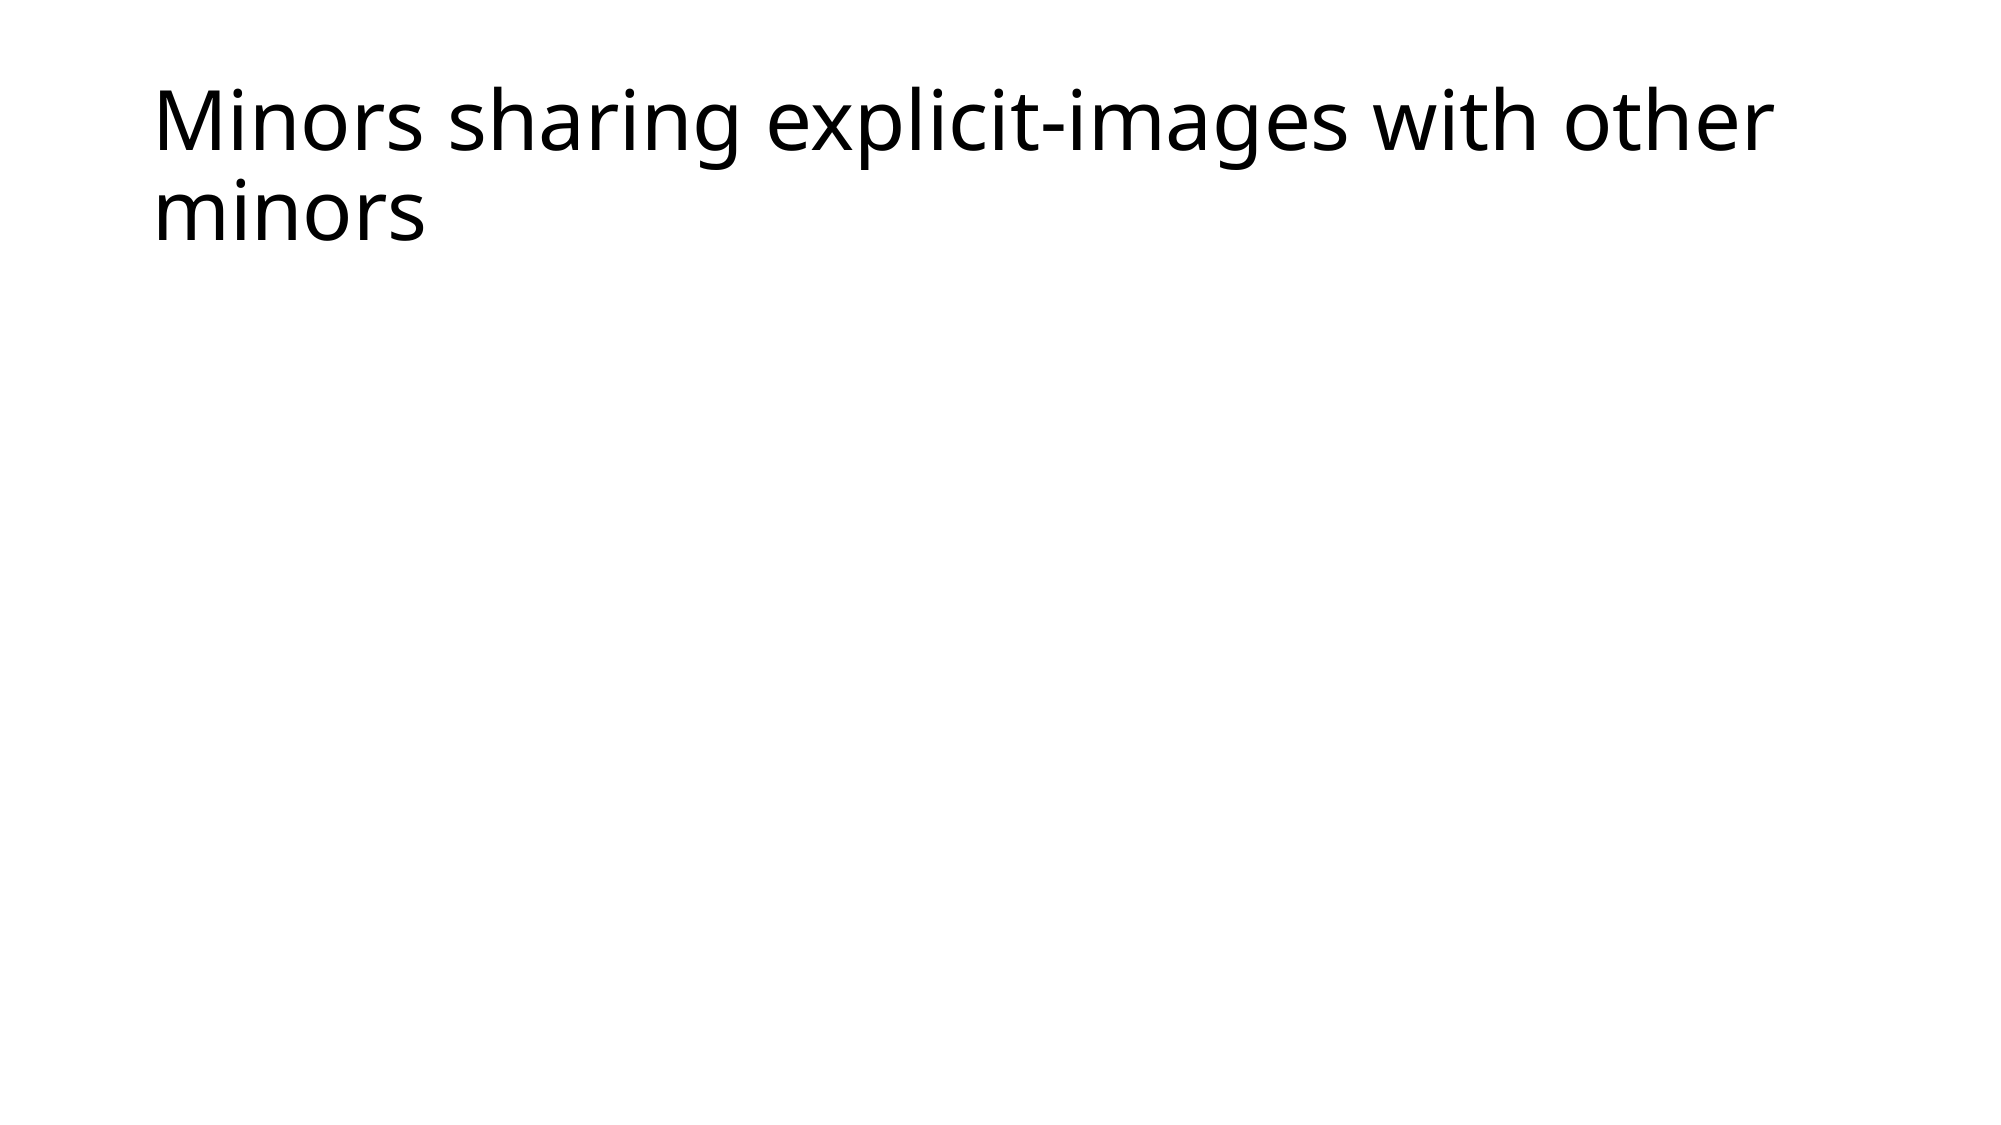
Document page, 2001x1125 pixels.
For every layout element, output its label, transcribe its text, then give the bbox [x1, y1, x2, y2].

title Minors sharing explicit-images with other minors [137, 59, 1863, 278]
